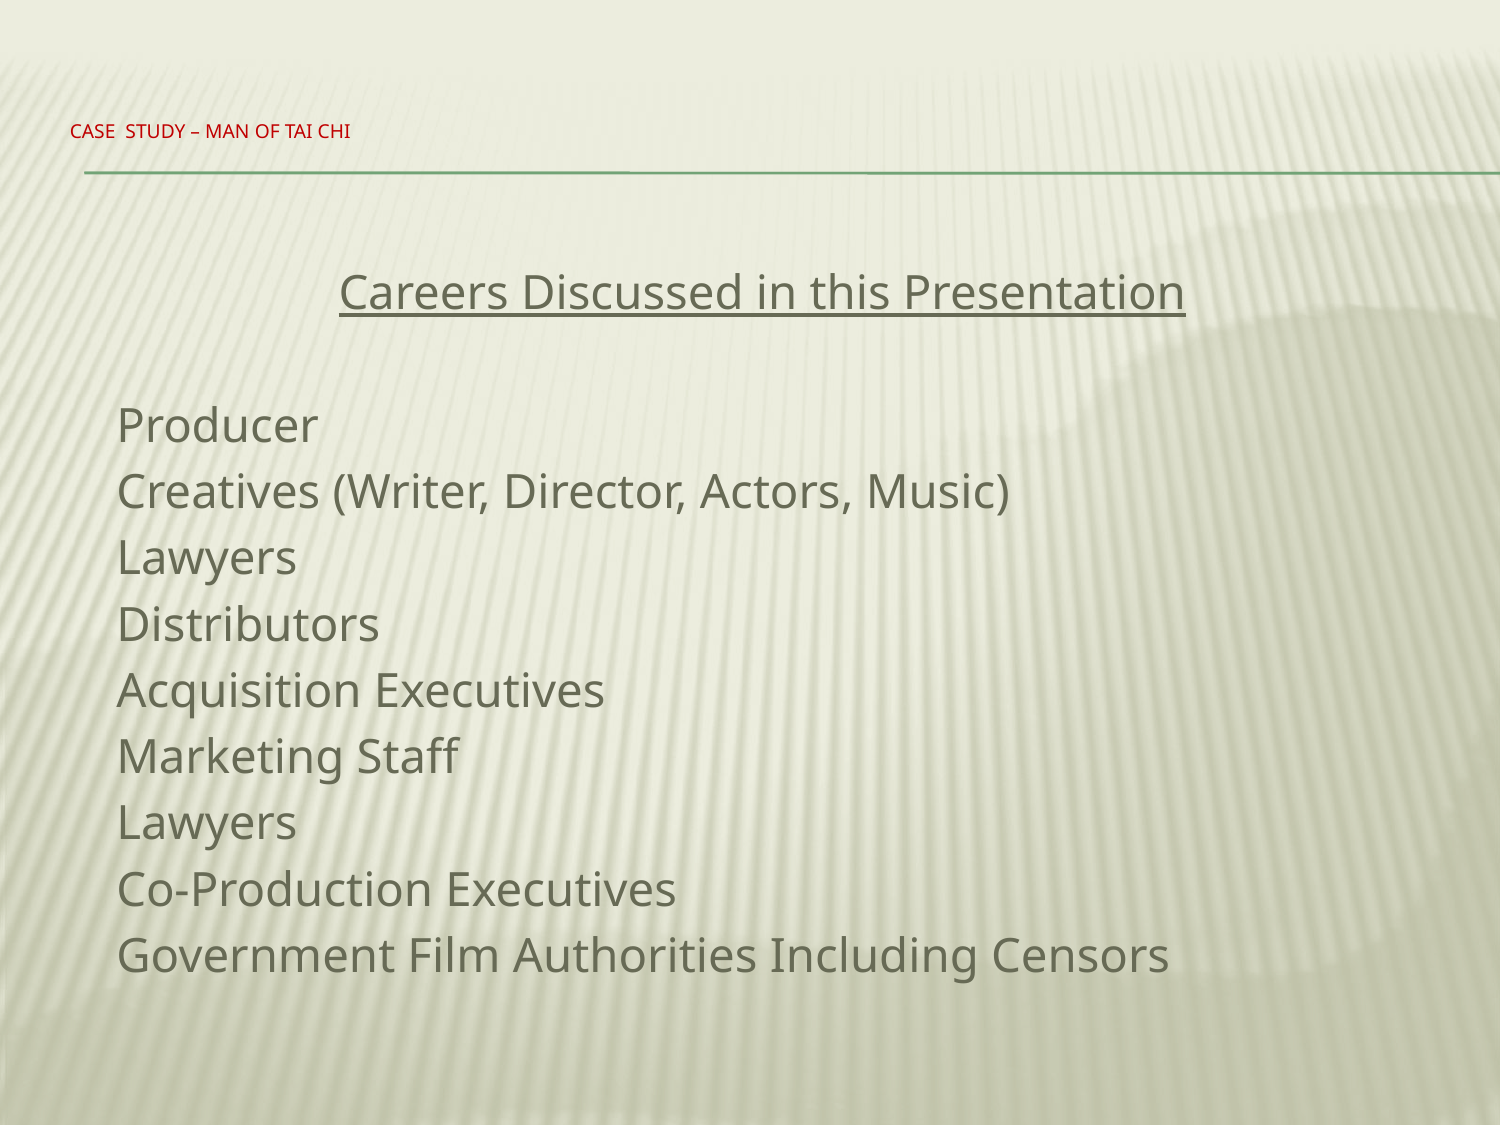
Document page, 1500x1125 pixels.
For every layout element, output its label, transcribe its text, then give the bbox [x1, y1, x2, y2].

list Careers Discussed in this Presentation Producer Creatives (Writer, Director, Actors, Music) Lawyers Distributors Acquisition Executives Marketing Staff Lawyers Co-Production Executives Government Film Authorities Including Censors [50, 254, 1475, 998]
title Case Study – Man of Tai Chi [50, 75, 1475, 150]
